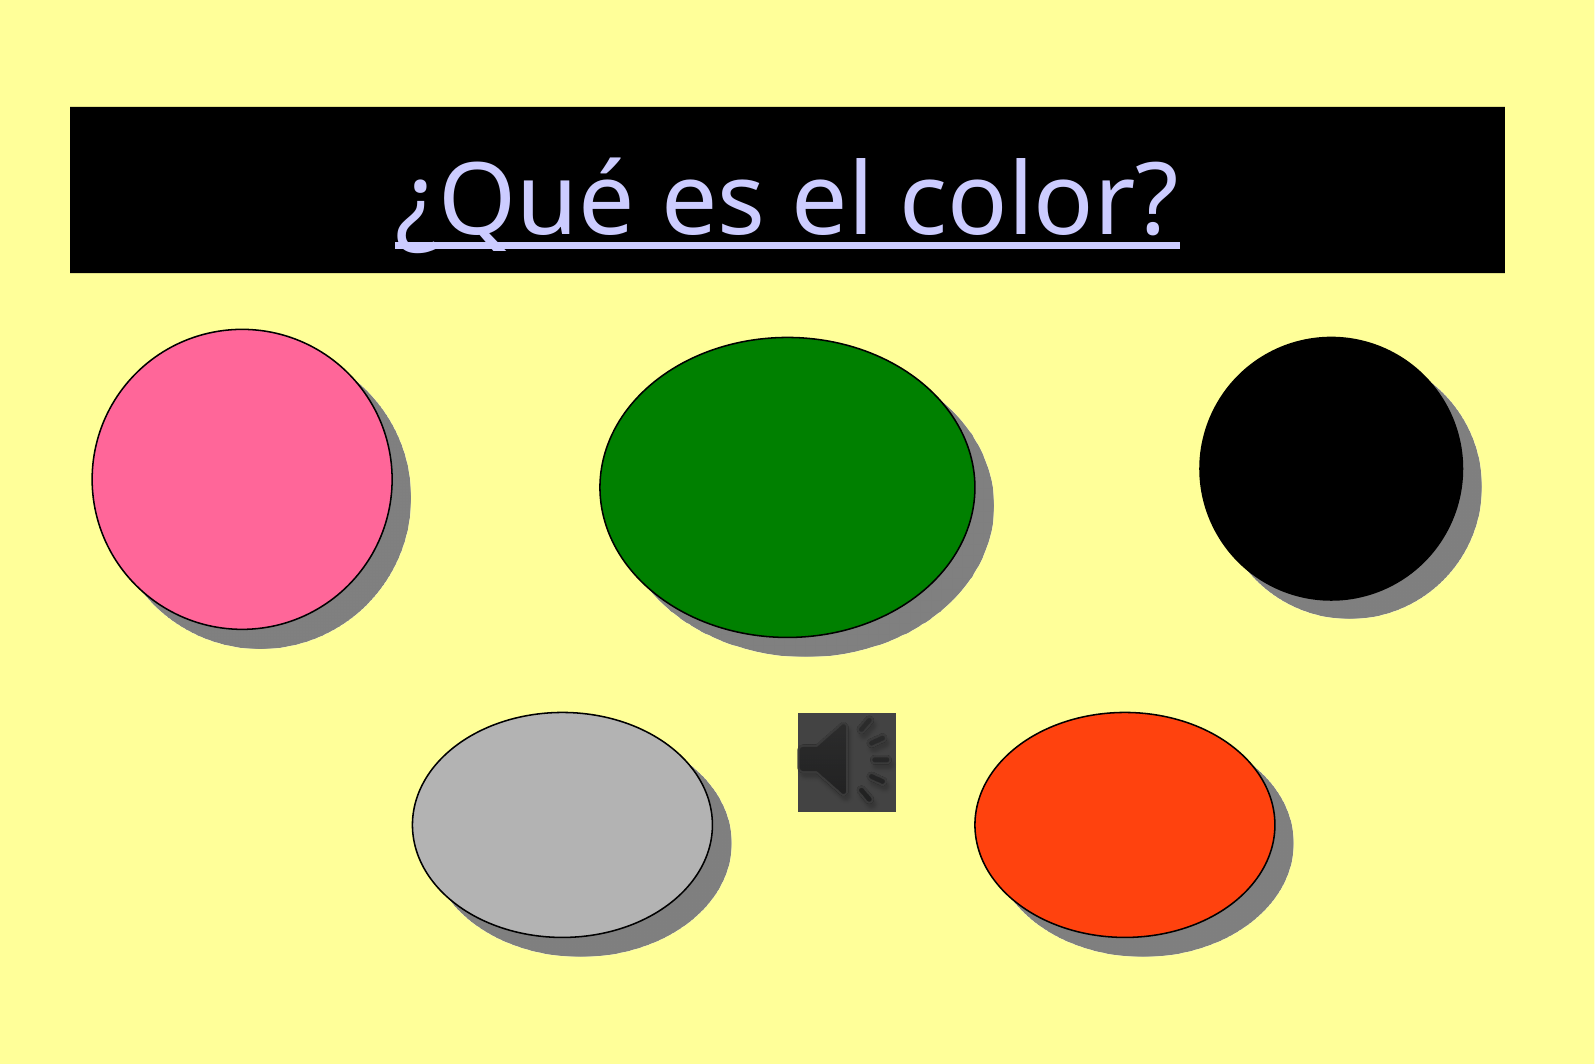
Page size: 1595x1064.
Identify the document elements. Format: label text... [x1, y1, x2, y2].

text_box [412, 712, 713, 938]
text_box [92, 329, 393, 630]
text_box [974, 712, 1275, 938]
text_box [599, 337, 975, 638]
picture [796, 712, 898, 813]
title ¿Qué es el color? [70, 106, 1505, 274]
text_box [1200, 337, 1463, 601]
